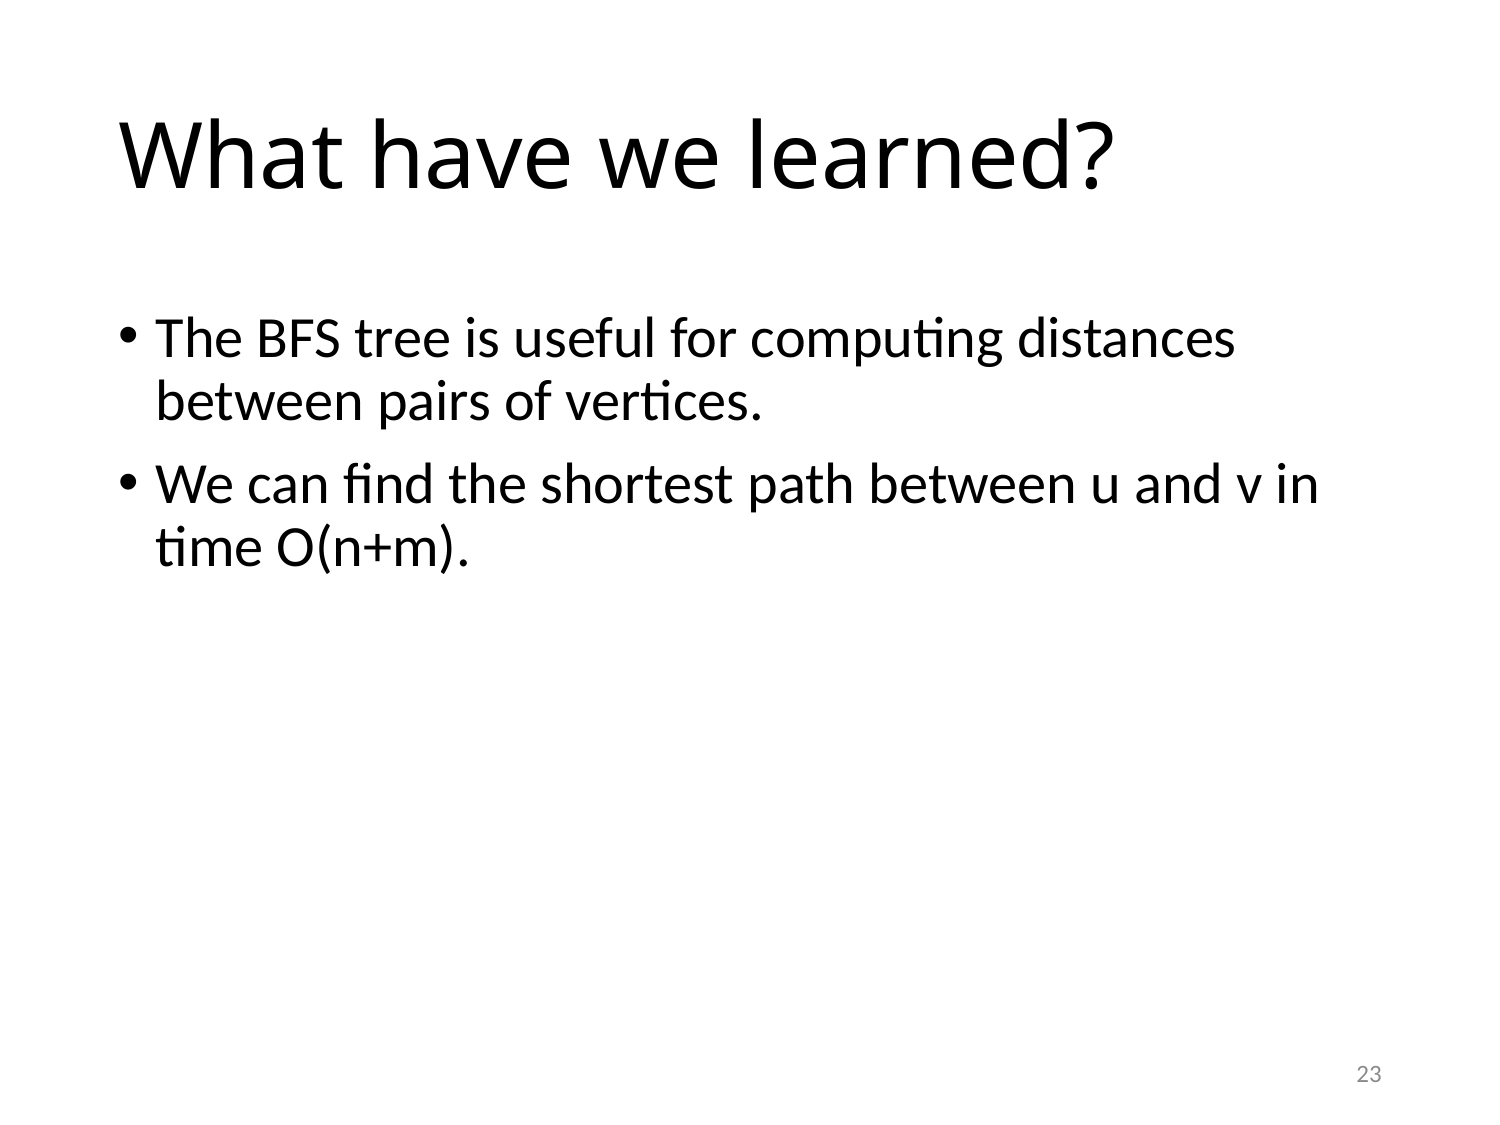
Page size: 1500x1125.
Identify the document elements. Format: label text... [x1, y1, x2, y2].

title What have we learned? [103, 59, 1397, 259]
list The BFS tree is useful for computing distances between pairs of vertices. We can find the shortest path between u and v in time O(n+m). [103, 299, 1397, 1060]
slide_number 23 [1059, 1042, 1397, 1103]
